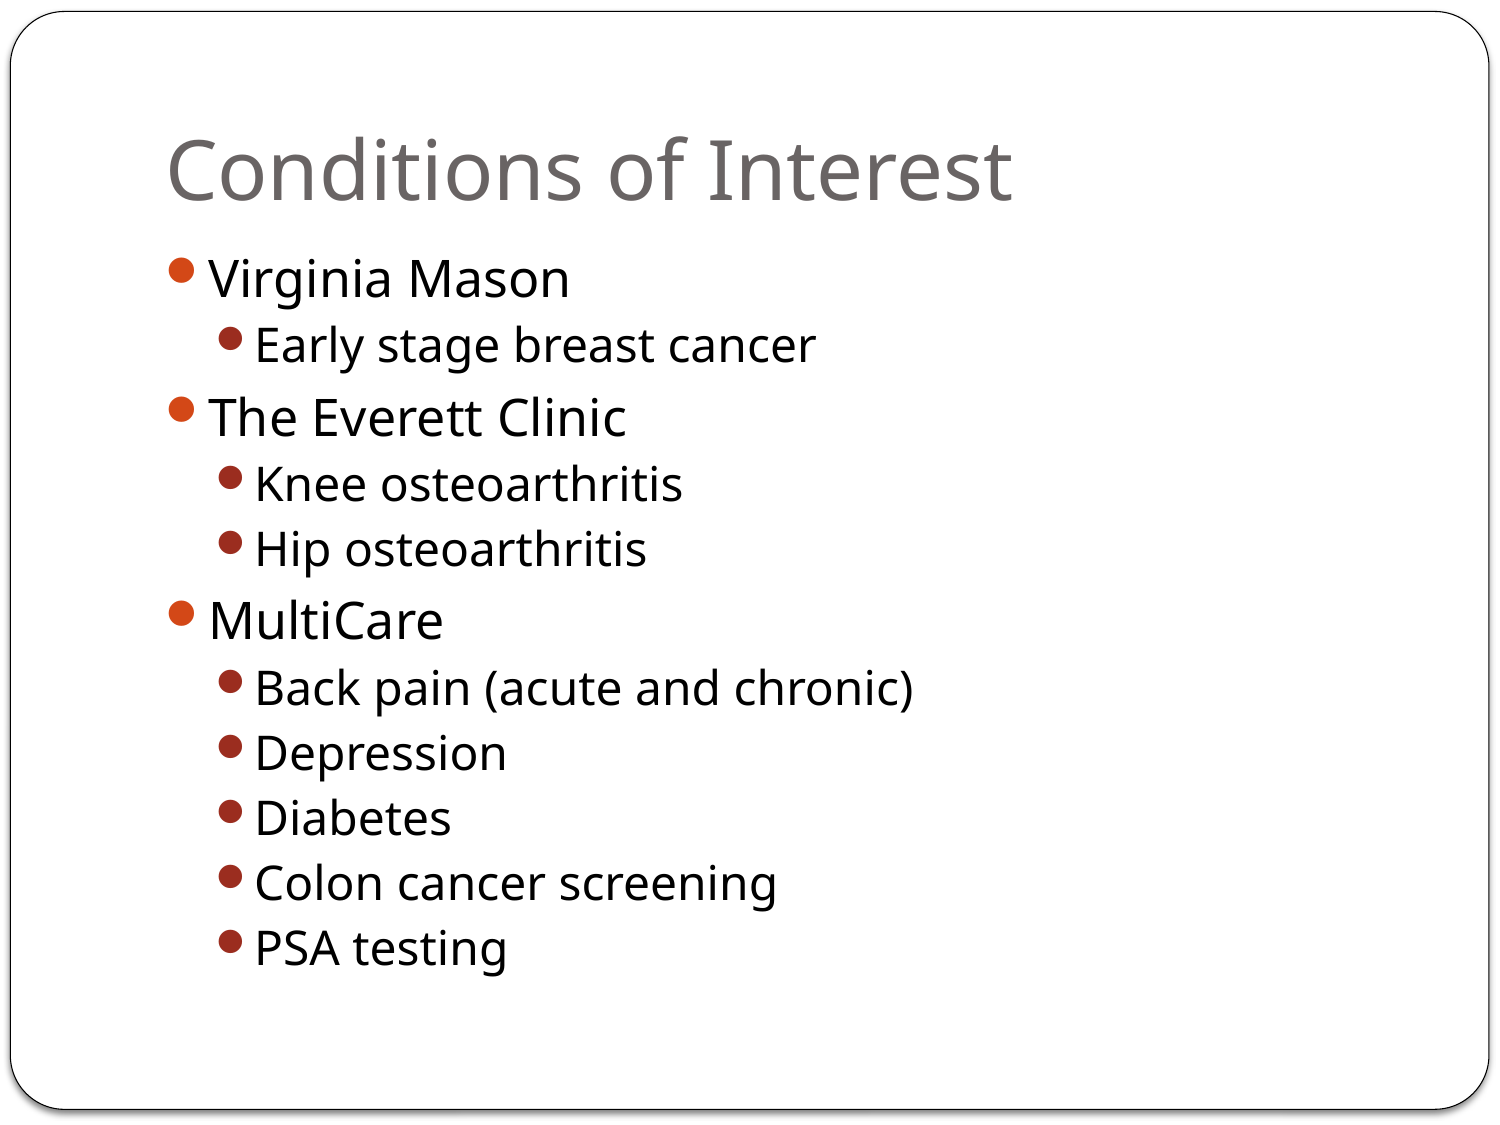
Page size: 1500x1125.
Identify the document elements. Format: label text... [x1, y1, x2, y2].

list Virginia Mason Early stage breast cancer The Everett Clinic Knee osteoarthritis Hip osteoarthritis MultiCare Back pain (acute and chronic) Depression Diabetes Colon cancer screening PSA testing [149, 237, 1426, 988]
title Conditions of Interest [149, 44, 1426, 233]
